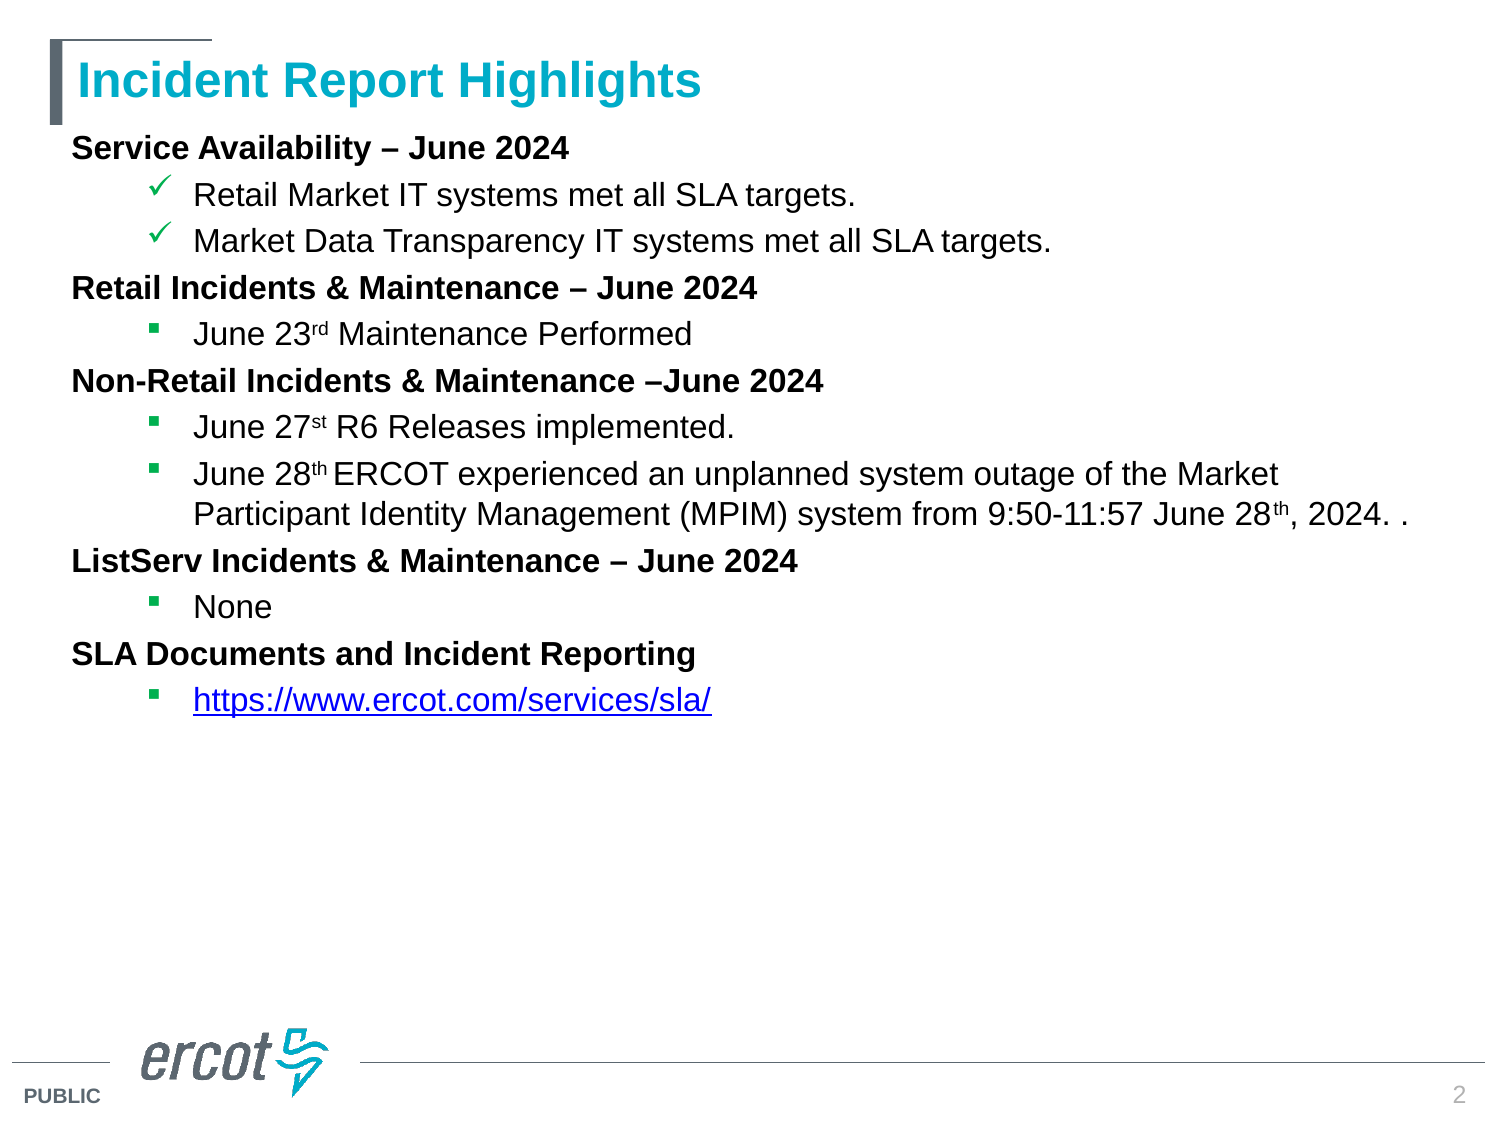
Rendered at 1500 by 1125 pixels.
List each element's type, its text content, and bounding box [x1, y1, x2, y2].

list Service Availability – June 2024 Retail Market IT systems met all SLA targets. Market Data Transparency IT systems met all SLA targets. Retail Incidents & Maintenance – June 2024 June 23rd Maintenance Performed Non-Retail Incidents & Maintenance –June 2024 June 27st R6 Releases implemented. June 28th ERCOT experienced an unplanned system outage of the Market Participant Identity Management (MPIM) system from 9:50-11:57 June 28th, 2024. . ListServ Incidents & Maintenance – June 2024 None SLA Documents and Incident Reporting https://www.ercot.com/services/sla/ [56, 118, 1457, 1050]
slide_number 2 [1437, 1076, 1475, 1112]
title Incident Report Highlights [62, 39, 1450, 118]
picture [137, 1050, 332, 1100]
